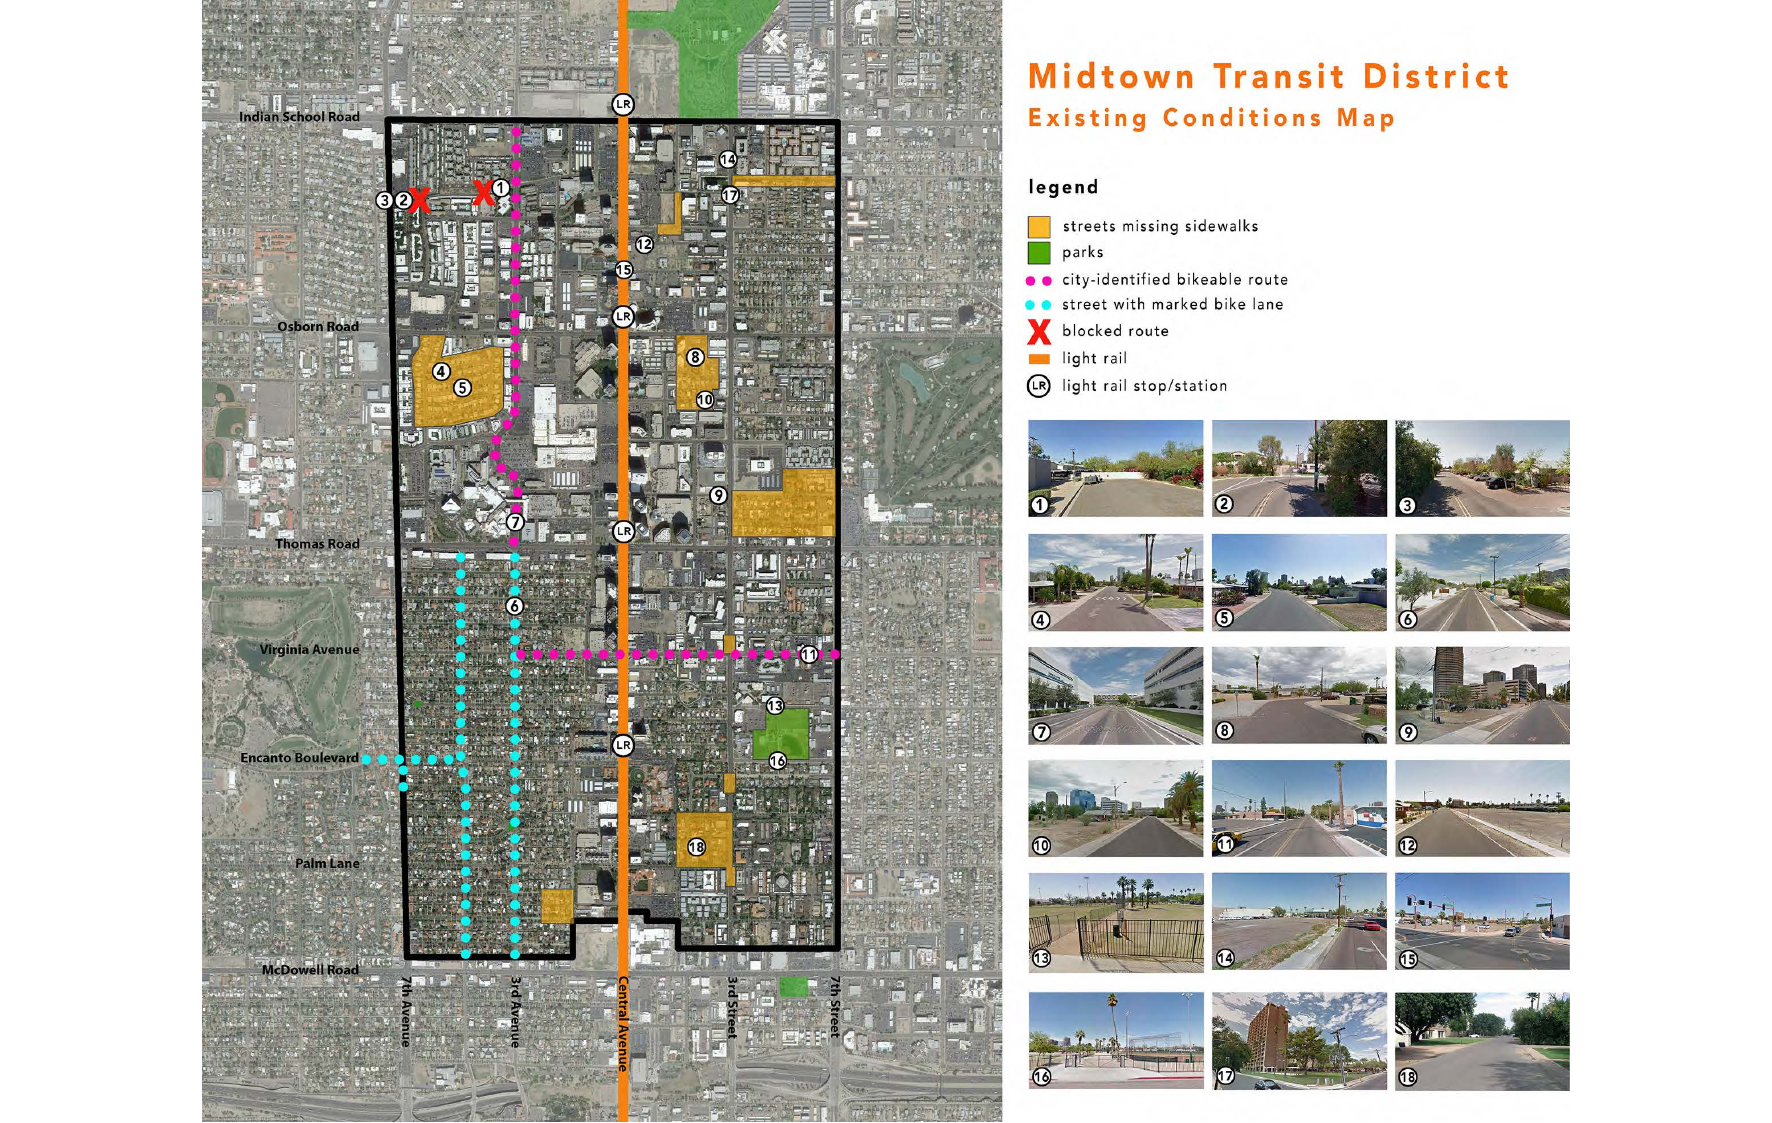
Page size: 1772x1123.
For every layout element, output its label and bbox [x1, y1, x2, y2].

picture [202, 0, 1570, 1123]
